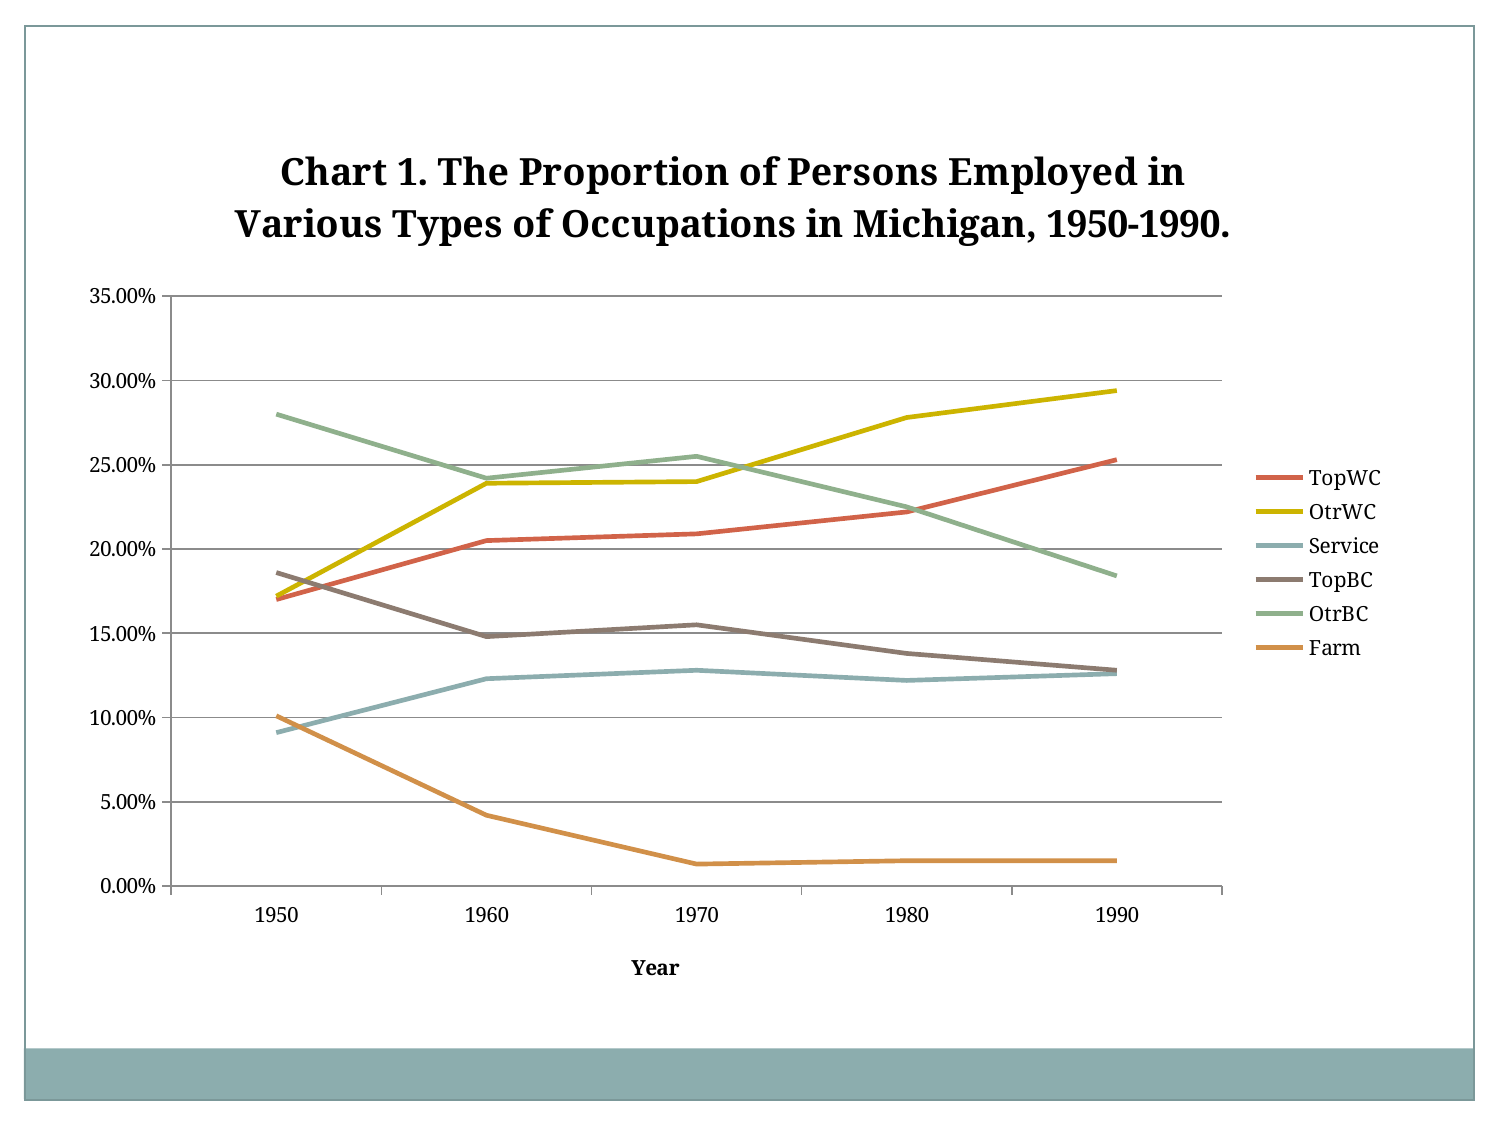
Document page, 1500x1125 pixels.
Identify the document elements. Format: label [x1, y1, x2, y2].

chart [62, 112, 1401, 1013]
